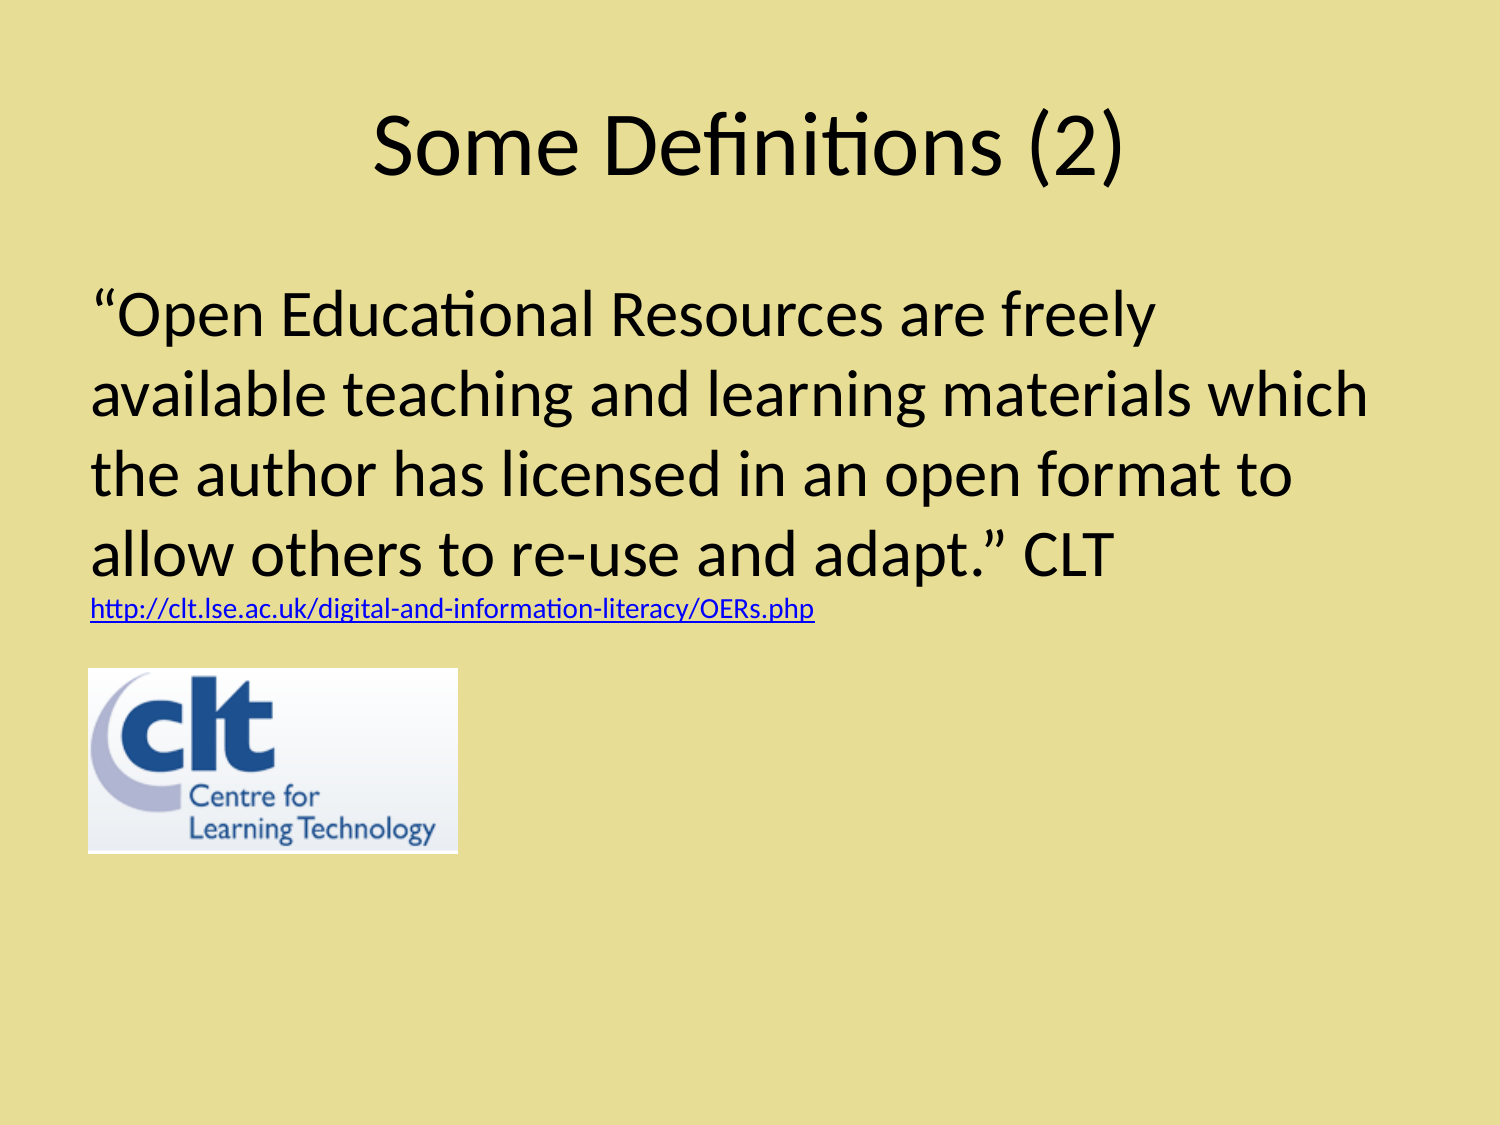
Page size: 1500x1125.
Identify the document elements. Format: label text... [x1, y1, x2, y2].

title Some Definitions (2) [75, 45, 1425, 233]
list “Open Educational Resources are freely available teaching and learning materials which the author has licensed in an open format to allow others to re-use and adapt.” CLT http://clt.lse.ac.uk/digital-and-information-literacy/OERs.php [75, 262, 1425, 1005]
picture [88, 668, 458, 854]
